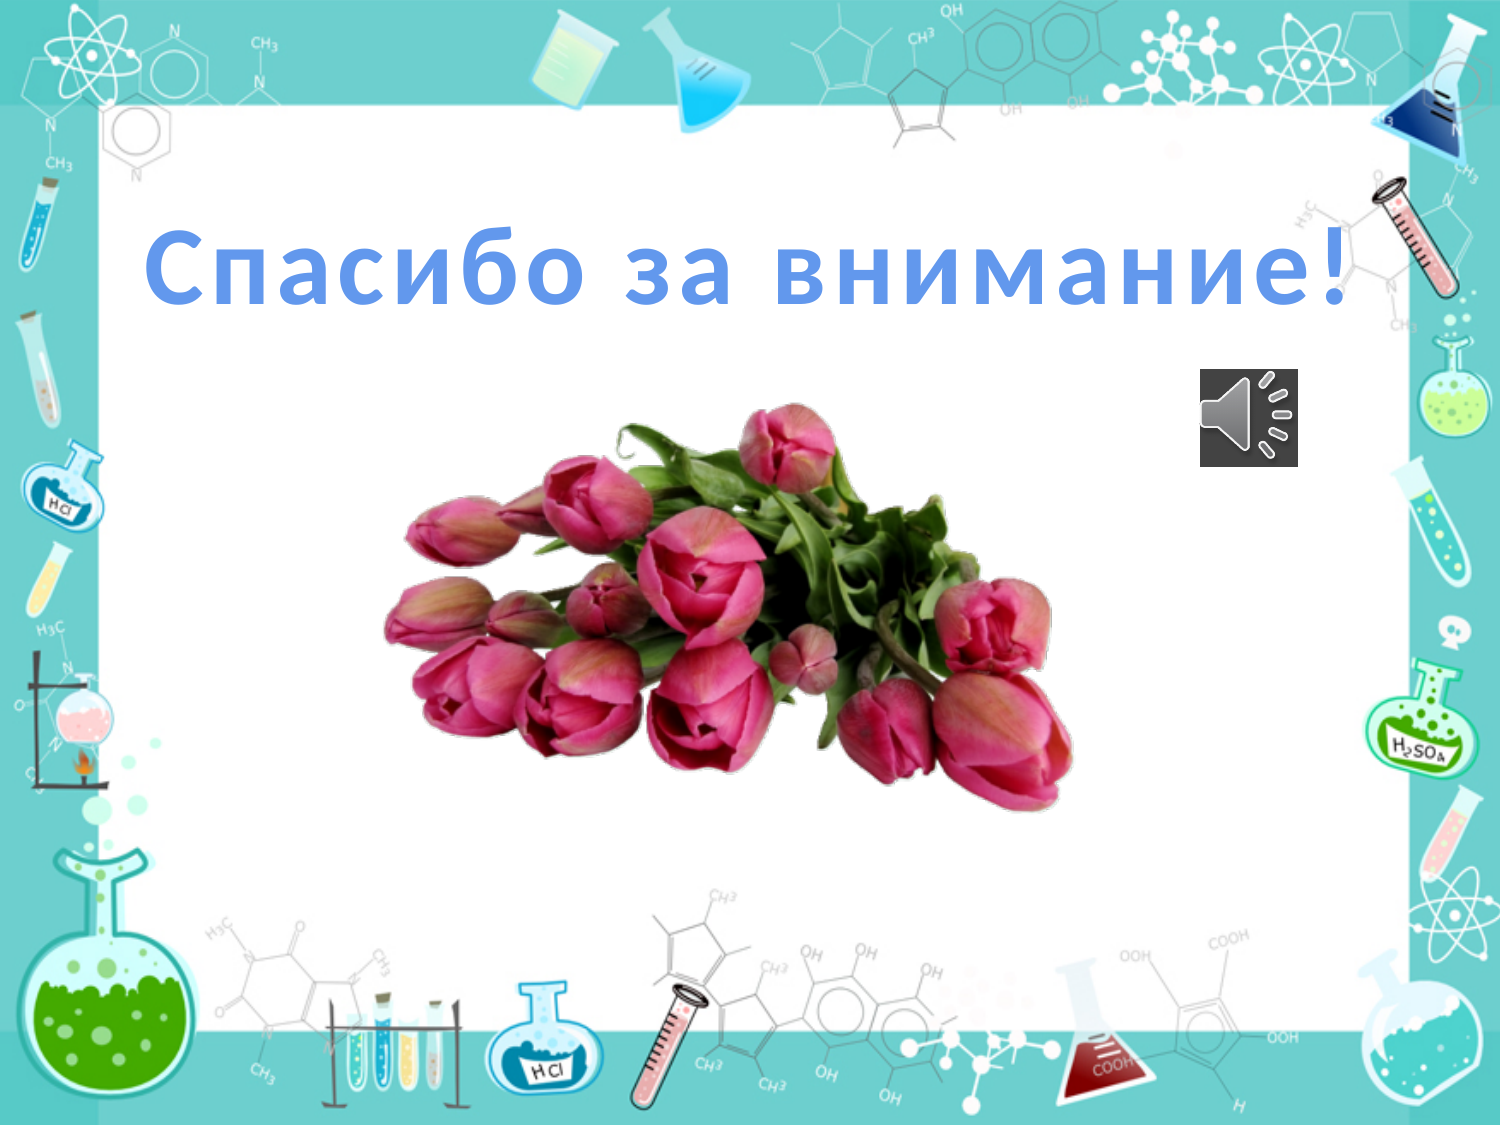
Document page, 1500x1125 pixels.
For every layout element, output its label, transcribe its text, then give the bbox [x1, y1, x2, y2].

text_box Спасибо за внимание! [129, 184, 1371, 335]
picture [0, 0, 1500, 1125]
